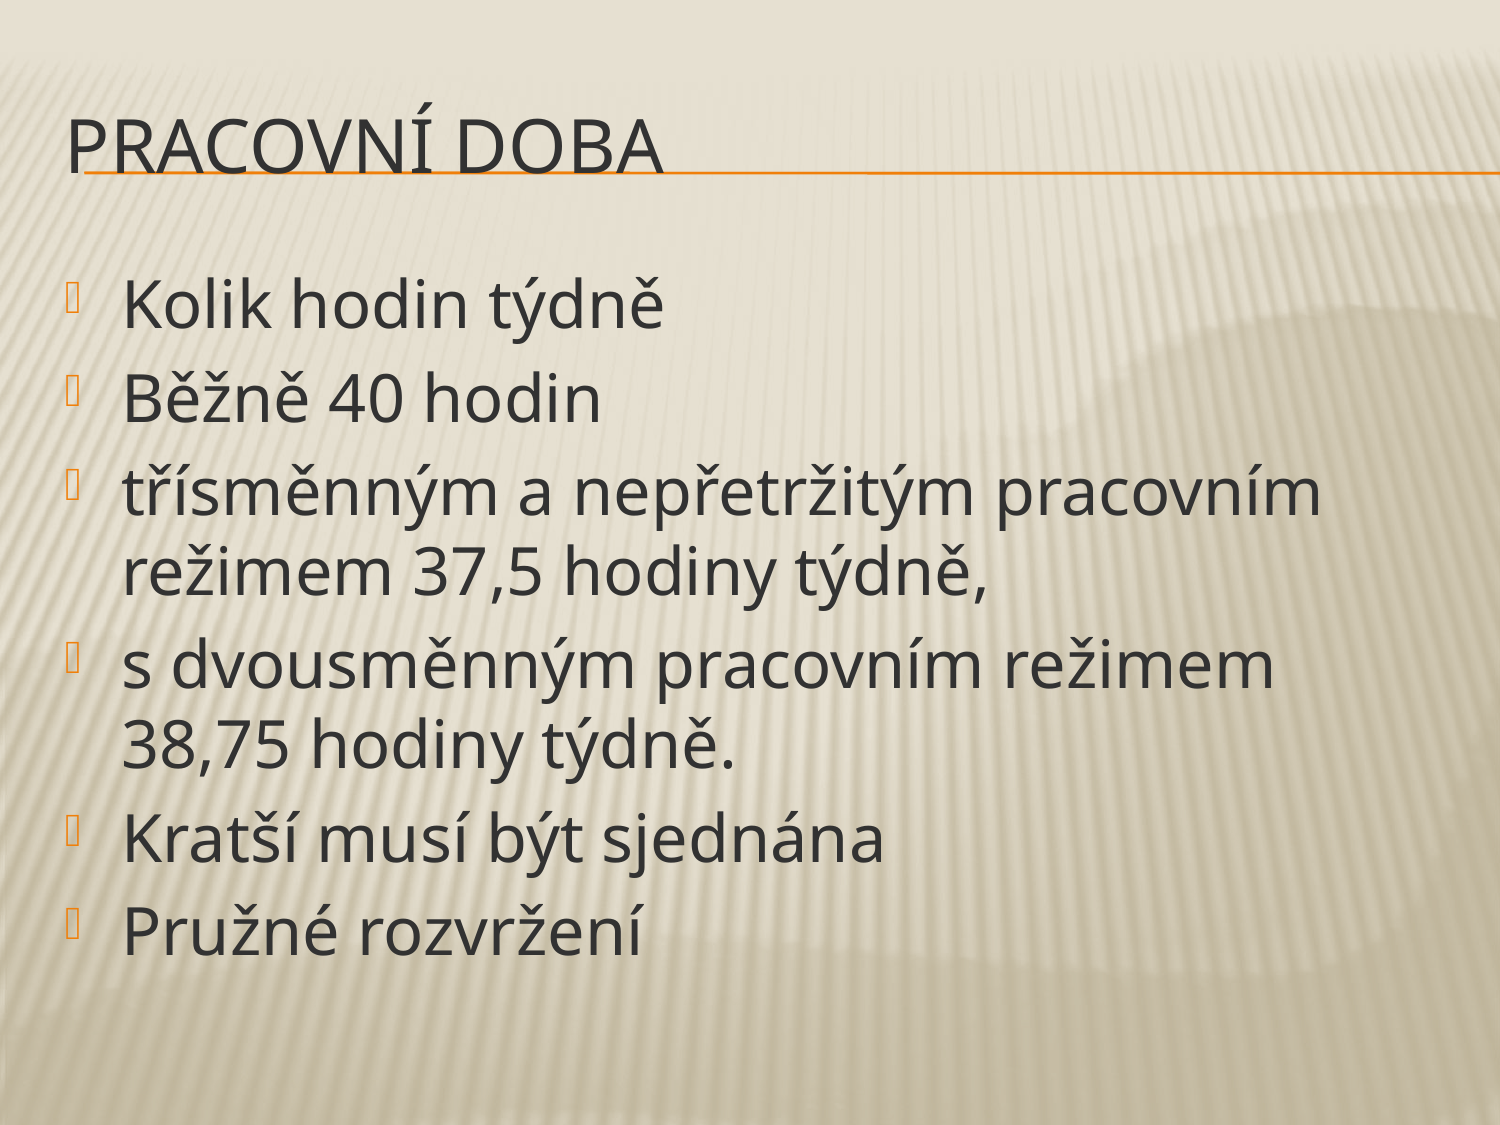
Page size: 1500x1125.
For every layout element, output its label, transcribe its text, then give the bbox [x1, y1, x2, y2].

title Pracovní doba [50, 75, 1475, 213]
list Kolik hodin týdně Běžně 40 hodin třísměnným a nepřetržitým pracovním režimem 37,5 hodiny týdně, s dvousměnným pracovním režimem 38,75 hodiny týdně. Kratší musí být sjednána Pružné rozvržení [50, 254, 1475, 998]
